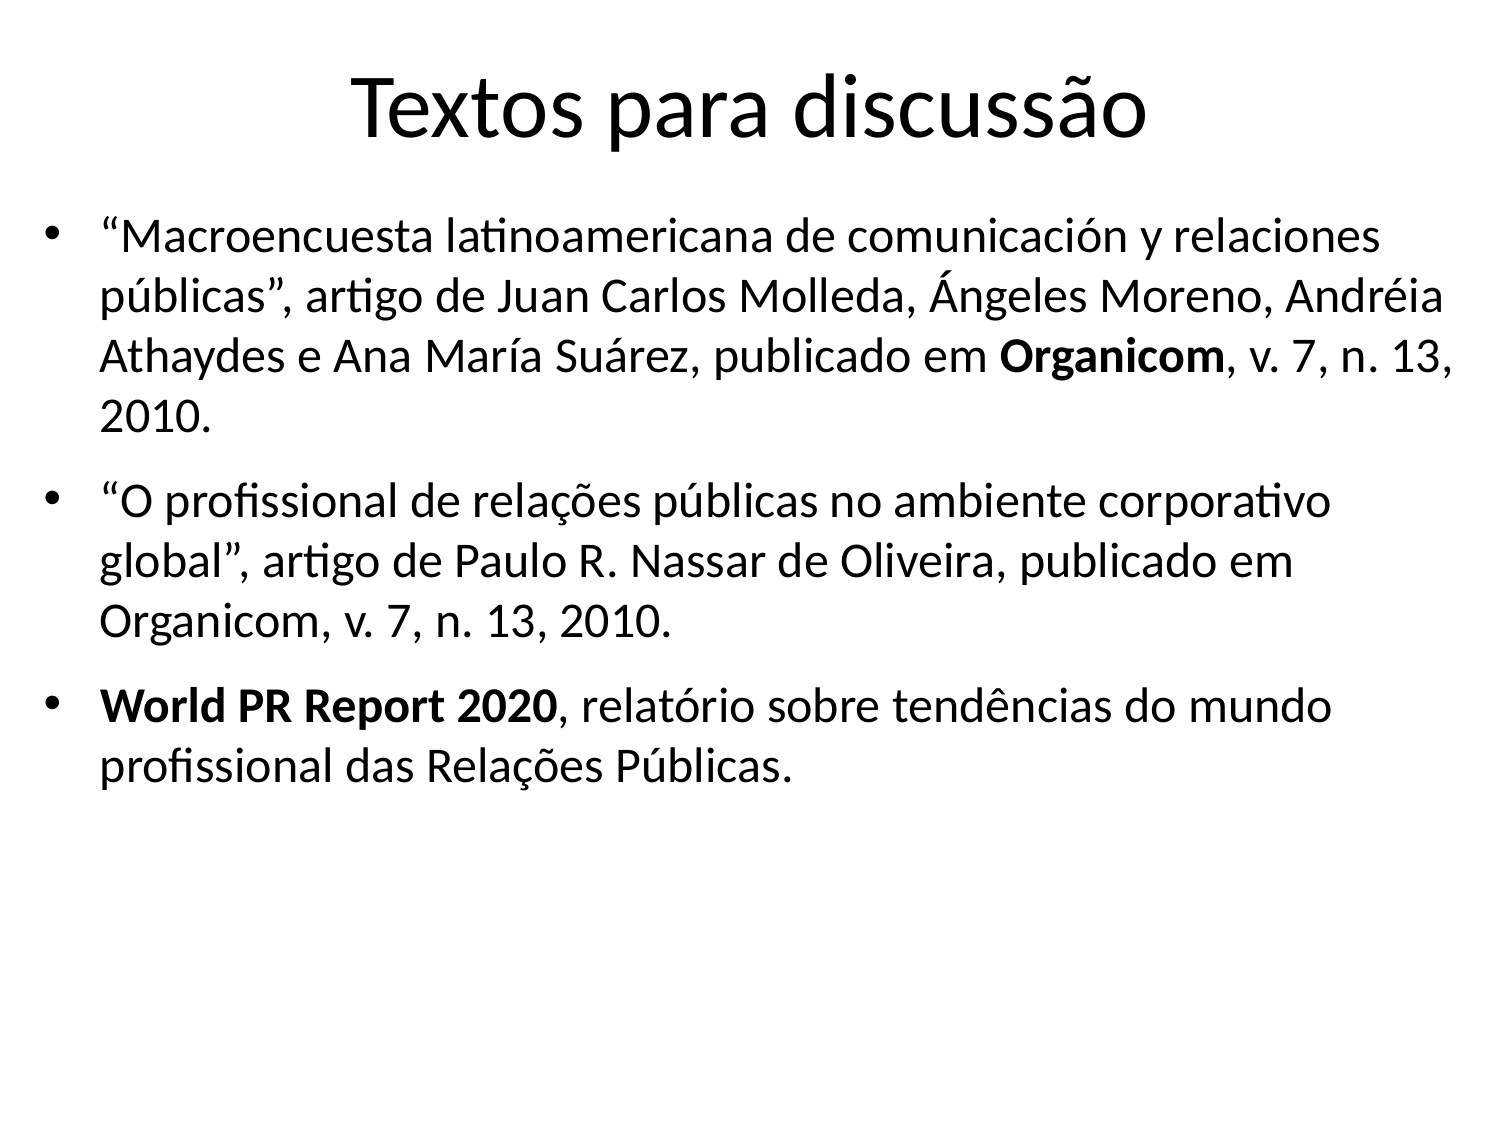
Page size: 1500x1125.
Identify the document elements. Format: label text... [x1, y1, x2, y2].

title Textos para discussão [75, 7, 1425, 195]
text_box “Macroencuesta latinoamericana de comunicación y relaciones públicas”, artigo de Juan Carlos Molleda, Ángeles Moreno, Andréia Athaydes e Ana María Suárez, publicado em Organicom, v. 7, n. 13, 2010. “O profissional de relações públicas no ambiente corporativo global”, artigo de Paulo R. Nassar de Oliveira, publicado em Organicom, v. 7, n. 13, 2010. World PR Report 2020, relatório sobre tendências do mundo profissional das Relações Públicas. [28, 195, 1500, 800]
